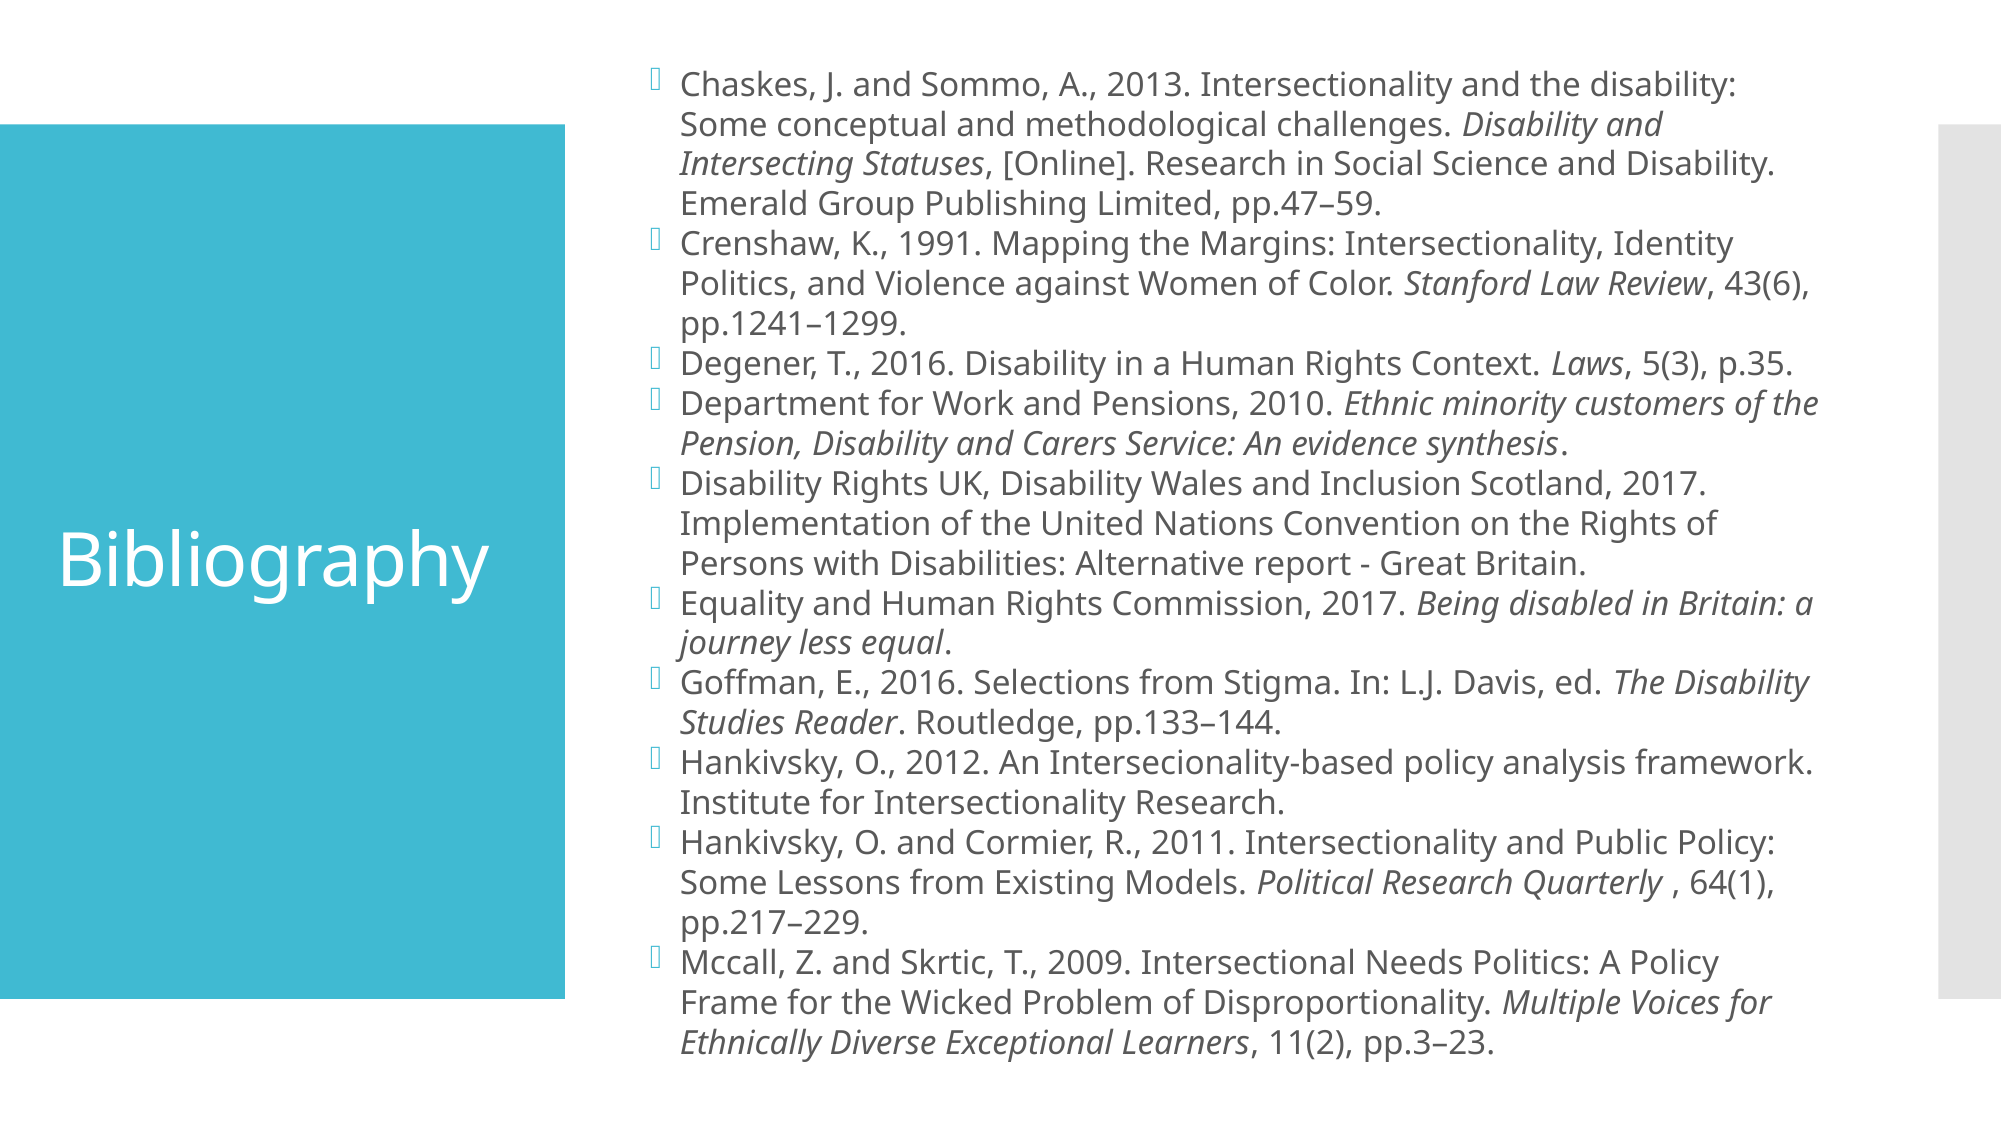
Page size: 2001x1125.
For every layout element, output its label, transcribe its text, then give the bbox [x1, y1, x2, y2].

list Chaskes, J. and Sommo, A., 2013. Intersectionality and the disability: Some conceptual and methodological challenges. Disability and Intersecting Statuses, [Online]. Research in Social Science and Disability. Emerald Group Publishing Limited, pp.47–59. Crenshaw, K., 1991. Mapping the Margins: Intersectionality, Identity Politics, and Violence against Women of Color. Stanford Law Review, 43(6), pp.1241–1299. Degener, T., 2016. Disability in a Human Rights Context. Laws, 5(3), p.35. Department for Work and Pensions, 2010. Ethnic minority customers of the Pension, Disability and Carers Service: An evidence synthesis. Disability Rights UK, Disability Wales and Inclusion Scotland, 2017. Implementation of the United Nations Convention on the Rights of Persons with Disabilities: Alternative report - Great Britain. Equality and Human Rights Commission, 2017. Being disabled in Britain: a journey less equal. Goffman, E., 2016. Selections from Stigma. In: L.J. Davis, ed. The Disability Studies Reader. Routledge, pp.133–144. Hankivsky, O., 2012. An Intersecionality-based policy analysis framework. Institute for Intersectionality Research. Hankivsky, O. and Cormier, R., 2011. Intersectionality and Public Policy: Some Lessons from Existing Models. Political Research Quarterly , 64(1), pp.217–229. Mccall, Z. and Skrtic, T., 2009. Intersectional Needs Politics: A Policy Frame for the Wicked Problem of Disproportionality. Multiple Voices for Ethnically Diverse Exceptional Learners, 11(2), pp.3–23. [634, 141, 1835, 982]
title Bibliography [41, 184, 525, 940]
